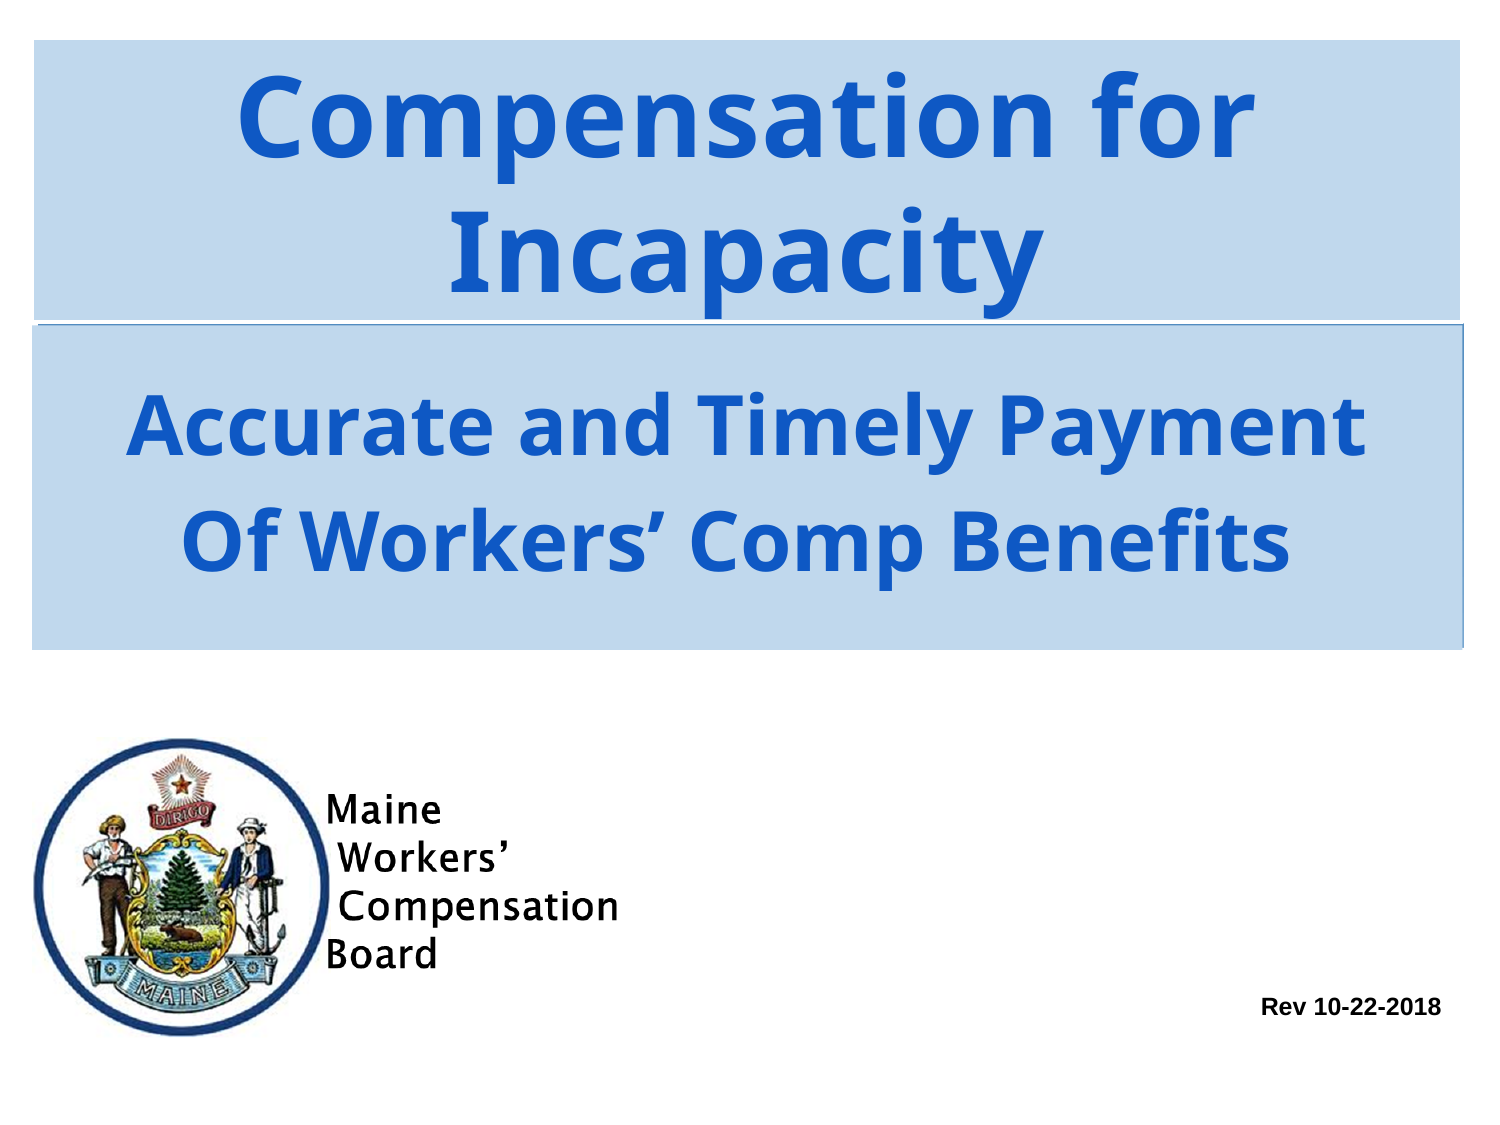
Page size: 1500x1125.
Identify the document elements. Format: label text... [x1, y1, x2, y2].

text_box [684, 647, 1476, 1087]
text_box [0, 649, 1500, 1125]
subtitle Accurate and Timely Payment Of Workers’ Comp Benefits [32, 325, 1463, 650]
picture [31, 737, 686, 1038]
text_box Compensation for Incapacity [30, 35, 1464, 324]
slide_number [836, 975, 1458, 1036]
